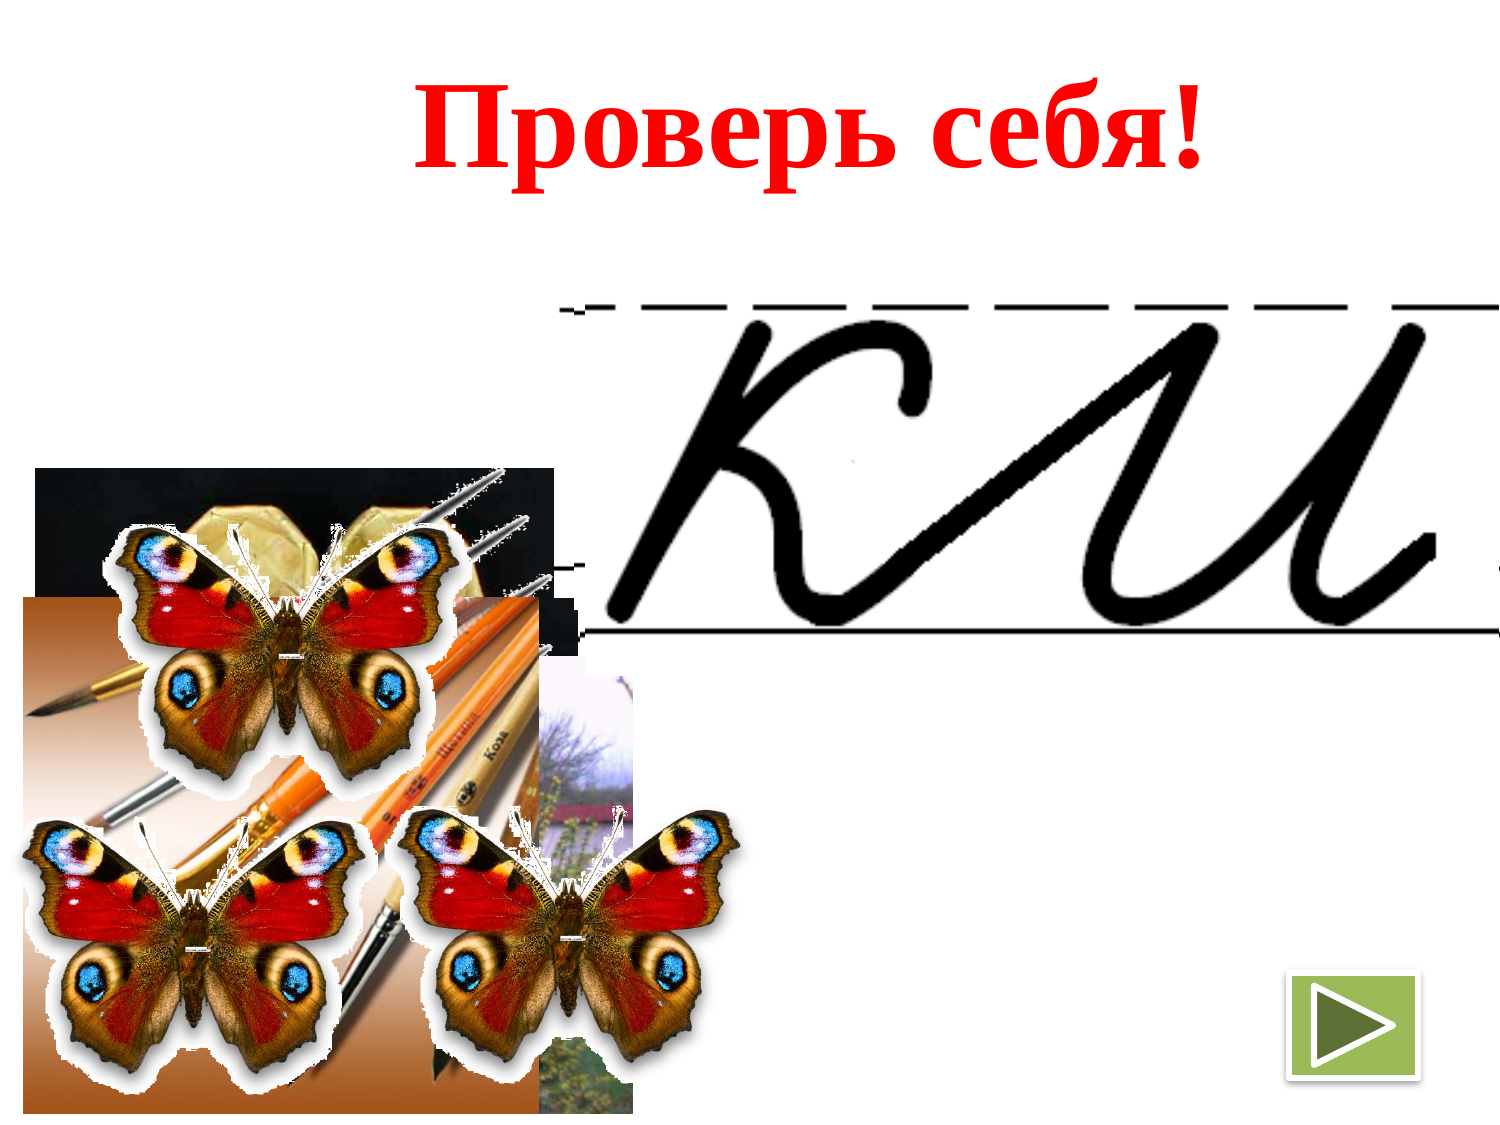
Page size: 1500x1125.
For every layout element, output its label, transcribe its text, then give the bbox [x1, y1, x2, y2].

text_box [1286, 969, 1421, 1081]
picture [0, 245, 1500, 1114]
text_box Проверь себя! [0, 35, 1500, 200]
